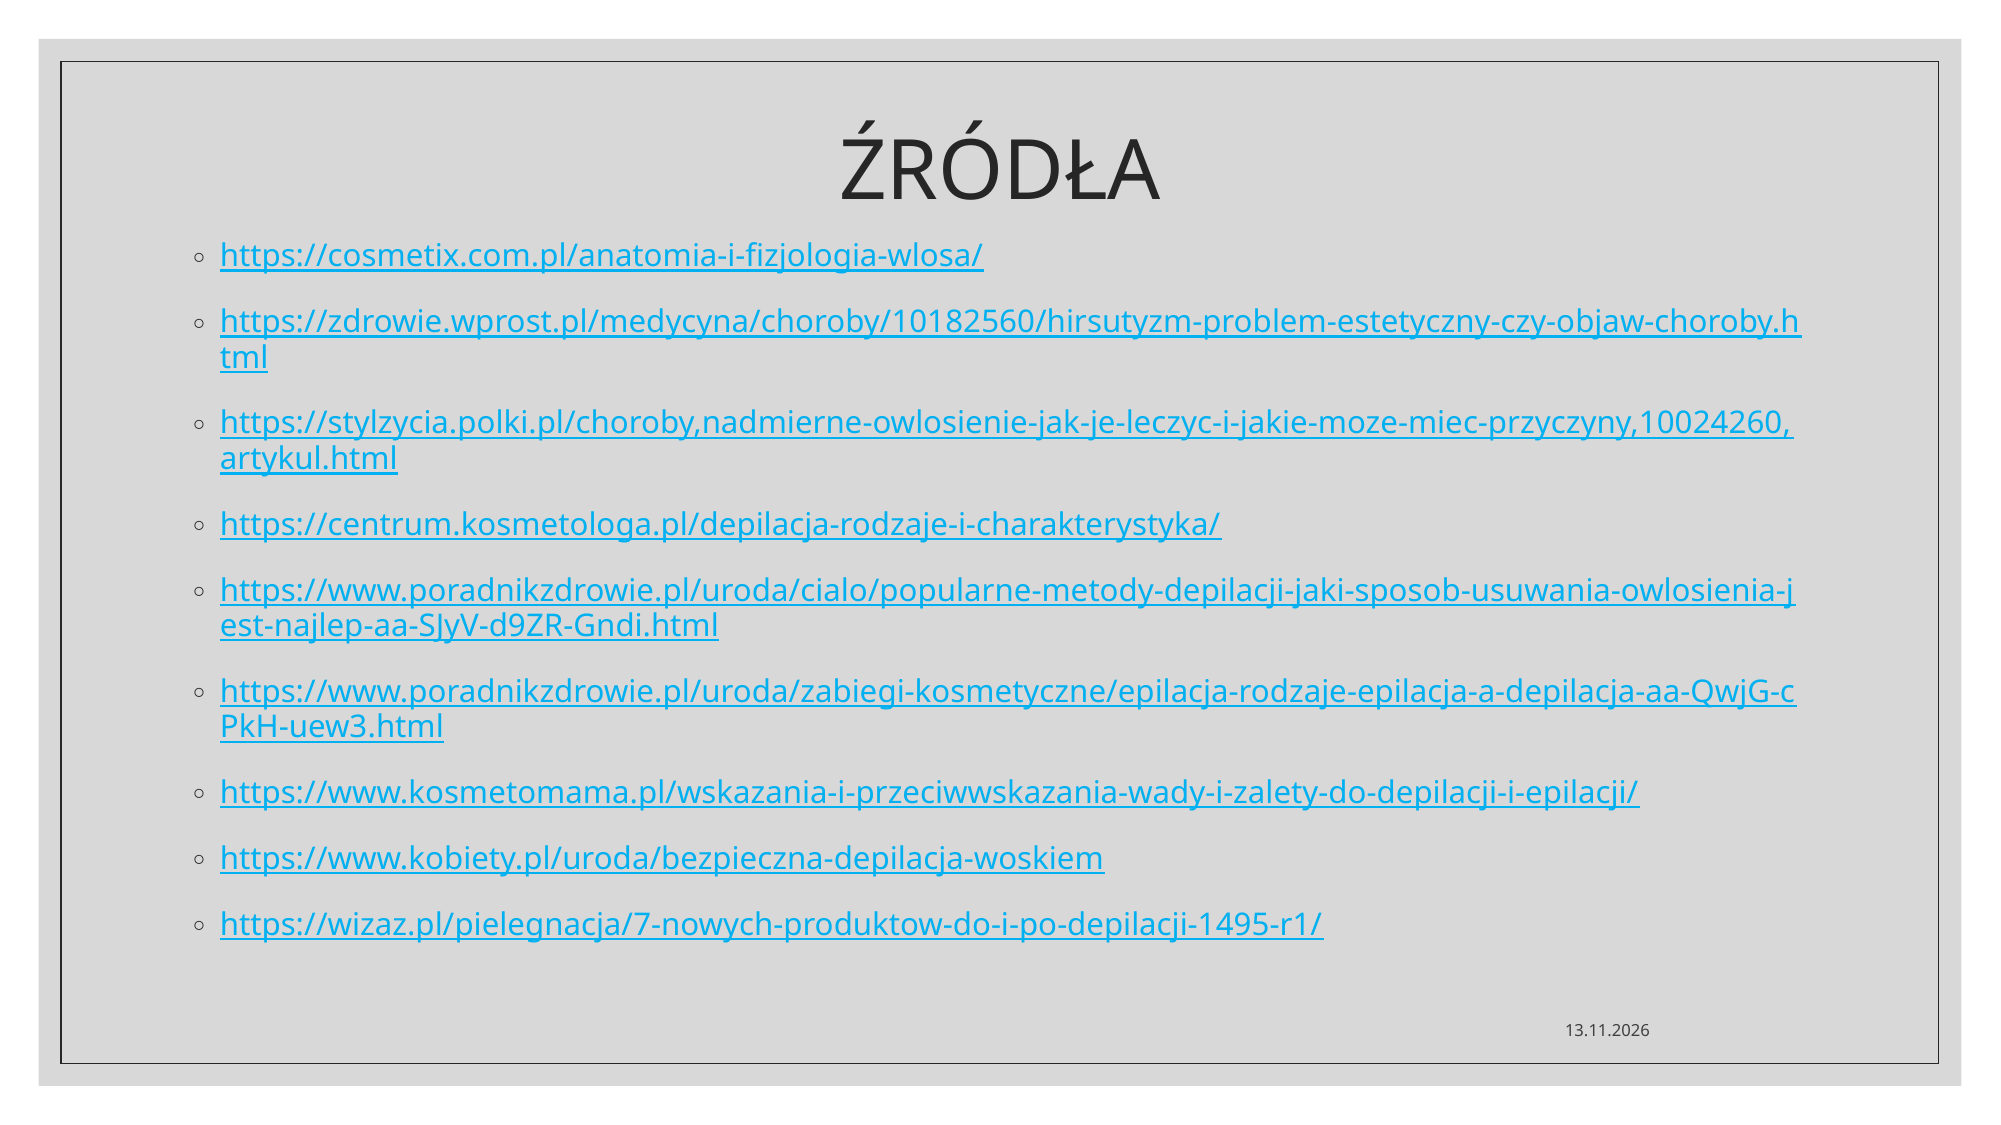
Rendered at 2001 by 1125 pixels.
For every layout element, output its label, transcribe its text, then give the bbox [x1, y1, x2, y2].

title ŹRÓDŁA [174, 105, 1825, 223]
list https://cosmetix.com.pl/anatomia-i-fizjologia-wlosa/ https://zdrowie.wprost.pl/medycyna/choroby/10182560/hirsutyzm-problem-estetyczny-czy-objaw-choroby.html https://stylzycia.polki.pl/choroby,nadmierne-owlosienie-jak-je-leczyc-i-jakie-moze-miec-przyczyny,10024260,artykul.html https://centrum.kosmetologa.pl/depilacja-rodzaje-i-charakterystyka/ https://www.poradnikzdrowie.pl/uroda/cialo/popularne-metody-depilacji-jaki-sposob-usuwania-owlosienia-jest-najlep-aa-SJyV-d9ZR-Gndi.html https://www.poradnikzdrowie.pl/uroda/zabiegi-kosmetyczne/epilacja-rodzaje-epilacja-a-depilacja-aa-QwjG-cPkH-uew3.html https://www.kosmetomama.pl/wskazania-i-przeciwwskazania-wady-i-zalety-do-depilacji-i-epilacji/ https://www.kobiety.pl/uroda/bezpieczna-depilacja-woskiem https://wizaz.pl/pielegnacja/7-nowych-produktow-do-i-po-depilacji-1495-r1/ [174, 223, 1825, 977]
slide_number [1190, 990, 1665, 1050]
